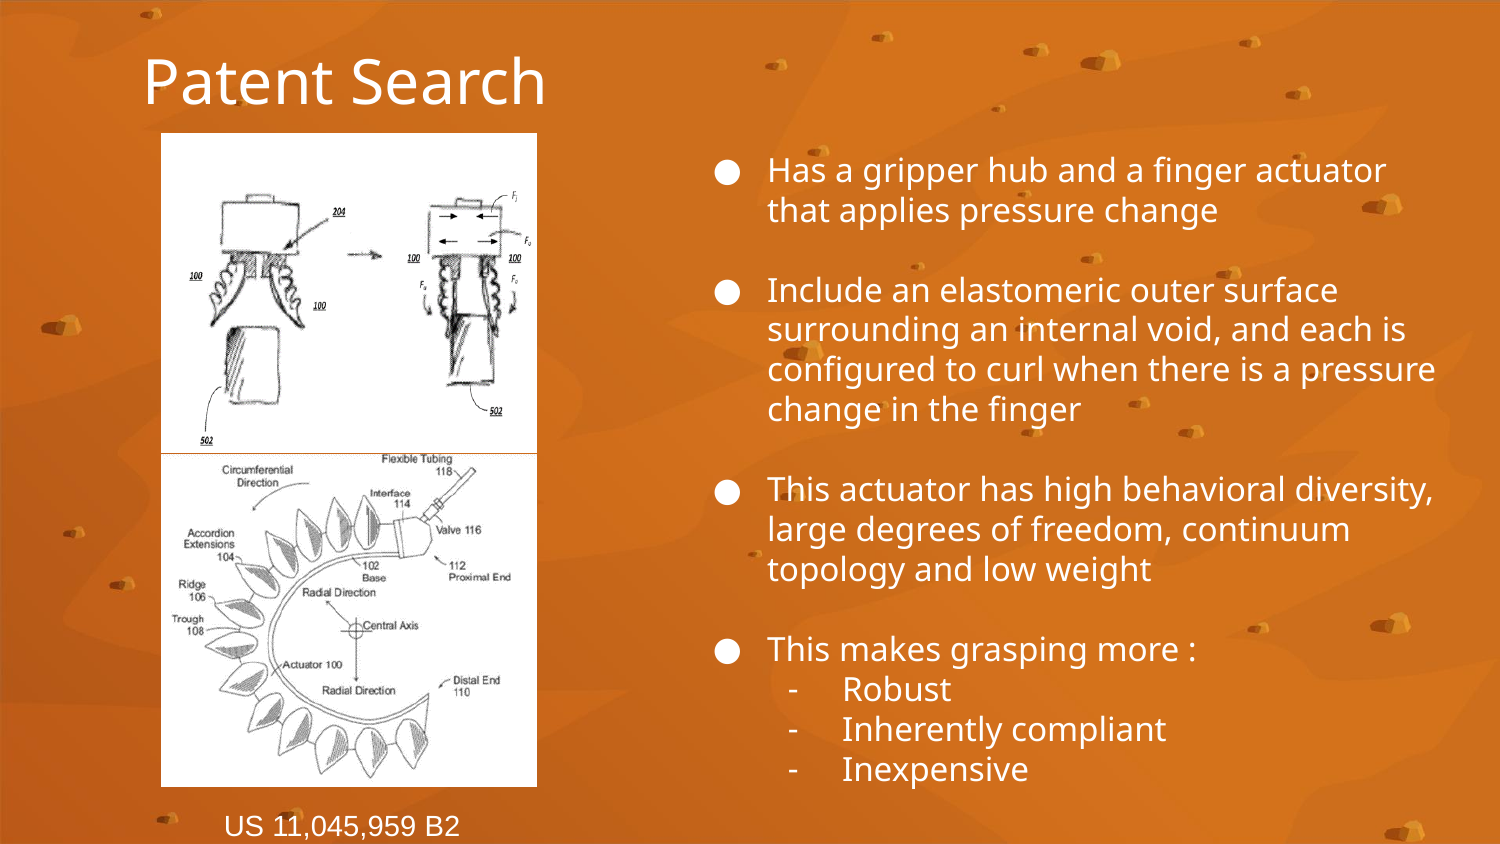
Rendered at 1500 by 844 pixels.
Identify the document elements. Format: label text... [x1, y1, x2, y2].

title Patent Search [127, 32, 1392, 127]
picture [0, 0, 1500, 844]
text_box Has a gripper hub and a finger actuator that applies pressure change Include an elastomeric outer surface surrounding an internal void, and each is configured to curl when there is a pressure change in the finger This actuator has high behavioral diversity, large degrees of freedom, continuum topology and low weight This makes grasping more : Robust Inherently compliant Inexpensive [677, 133, 1469, 803]
text_box US 11,045,959 B2 [208, 787, 1326, 844]
